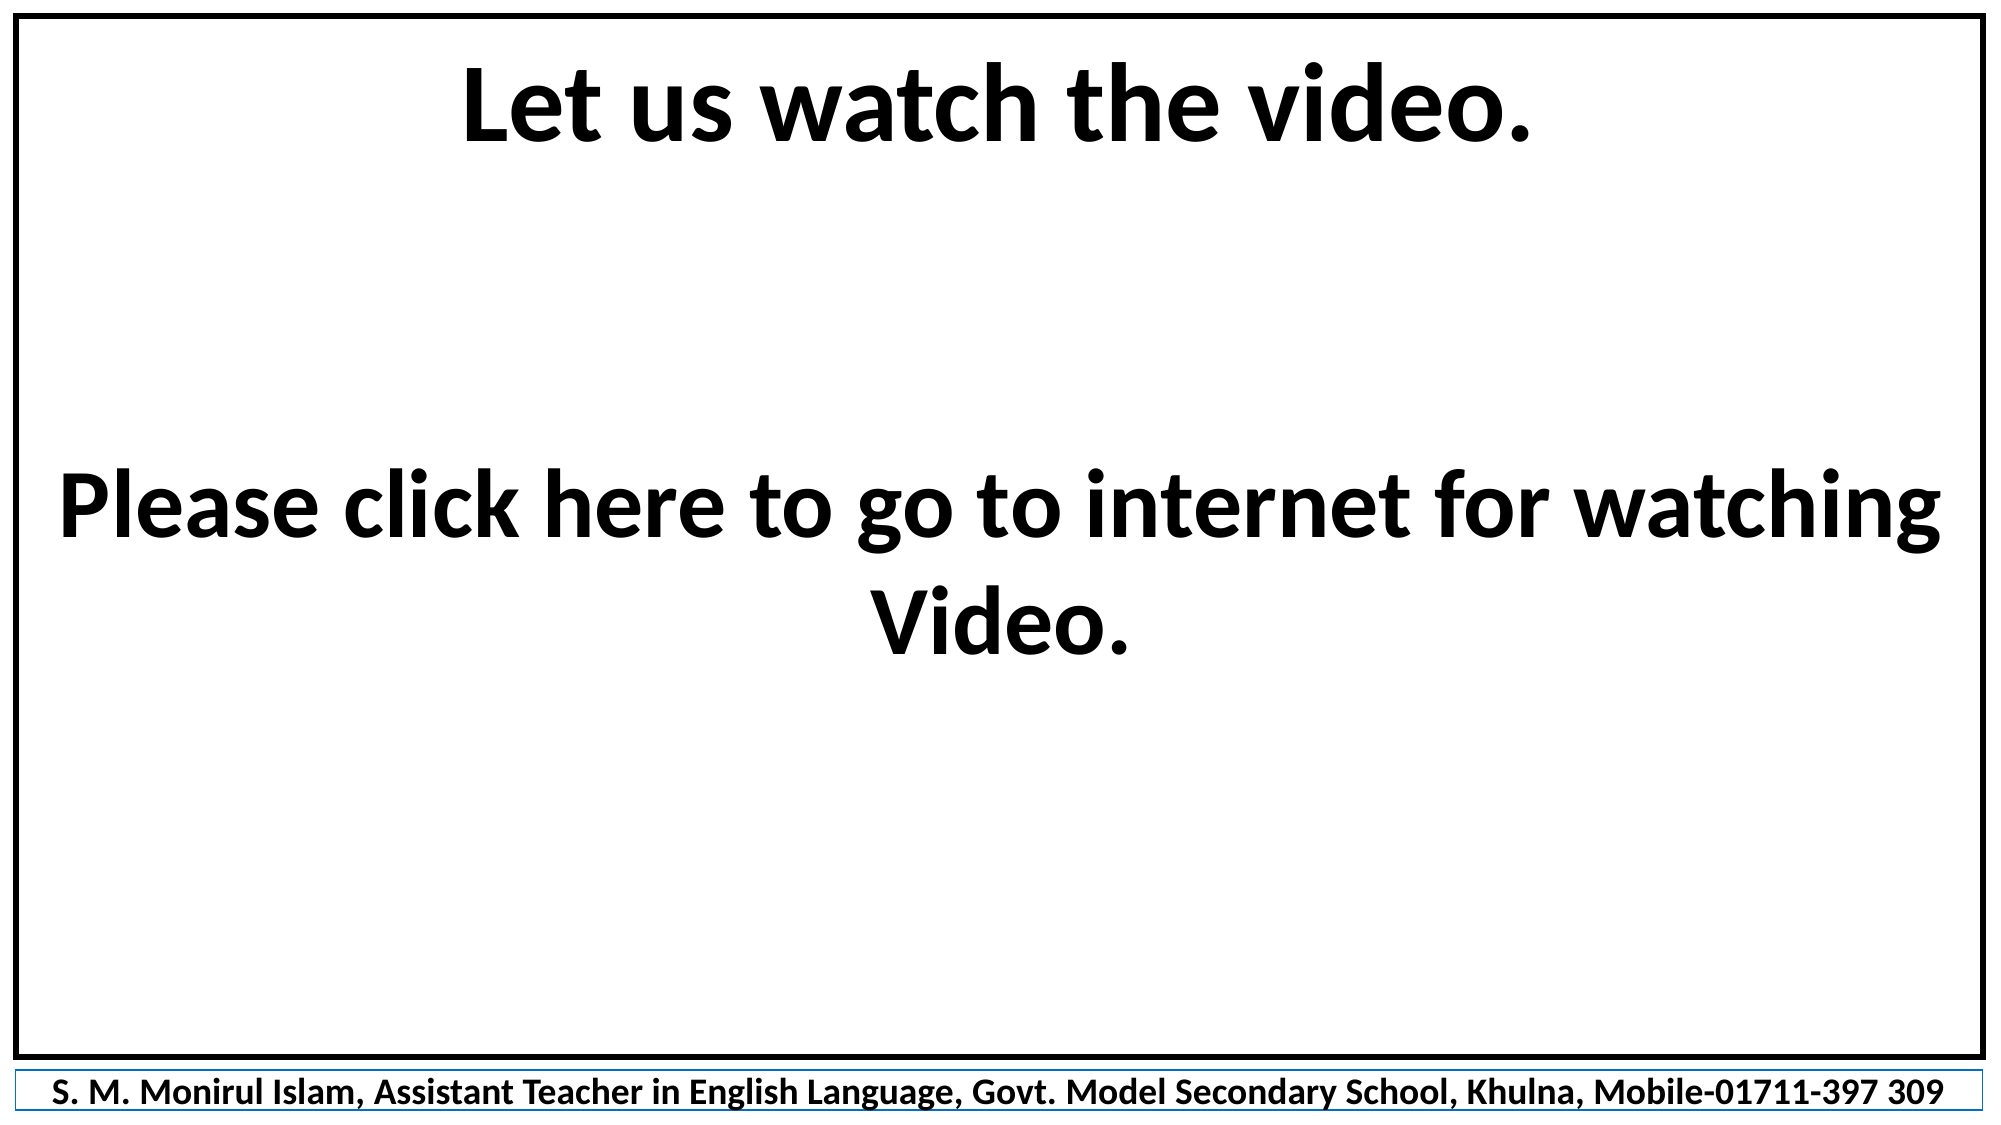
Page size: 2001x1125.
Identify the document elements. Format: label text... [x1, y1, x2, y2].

text_box Let us watch the video. [28, 21, 1970, 171]
text_box Please click here to go to internet for watching Video. [28, 431, 1975, 682]
